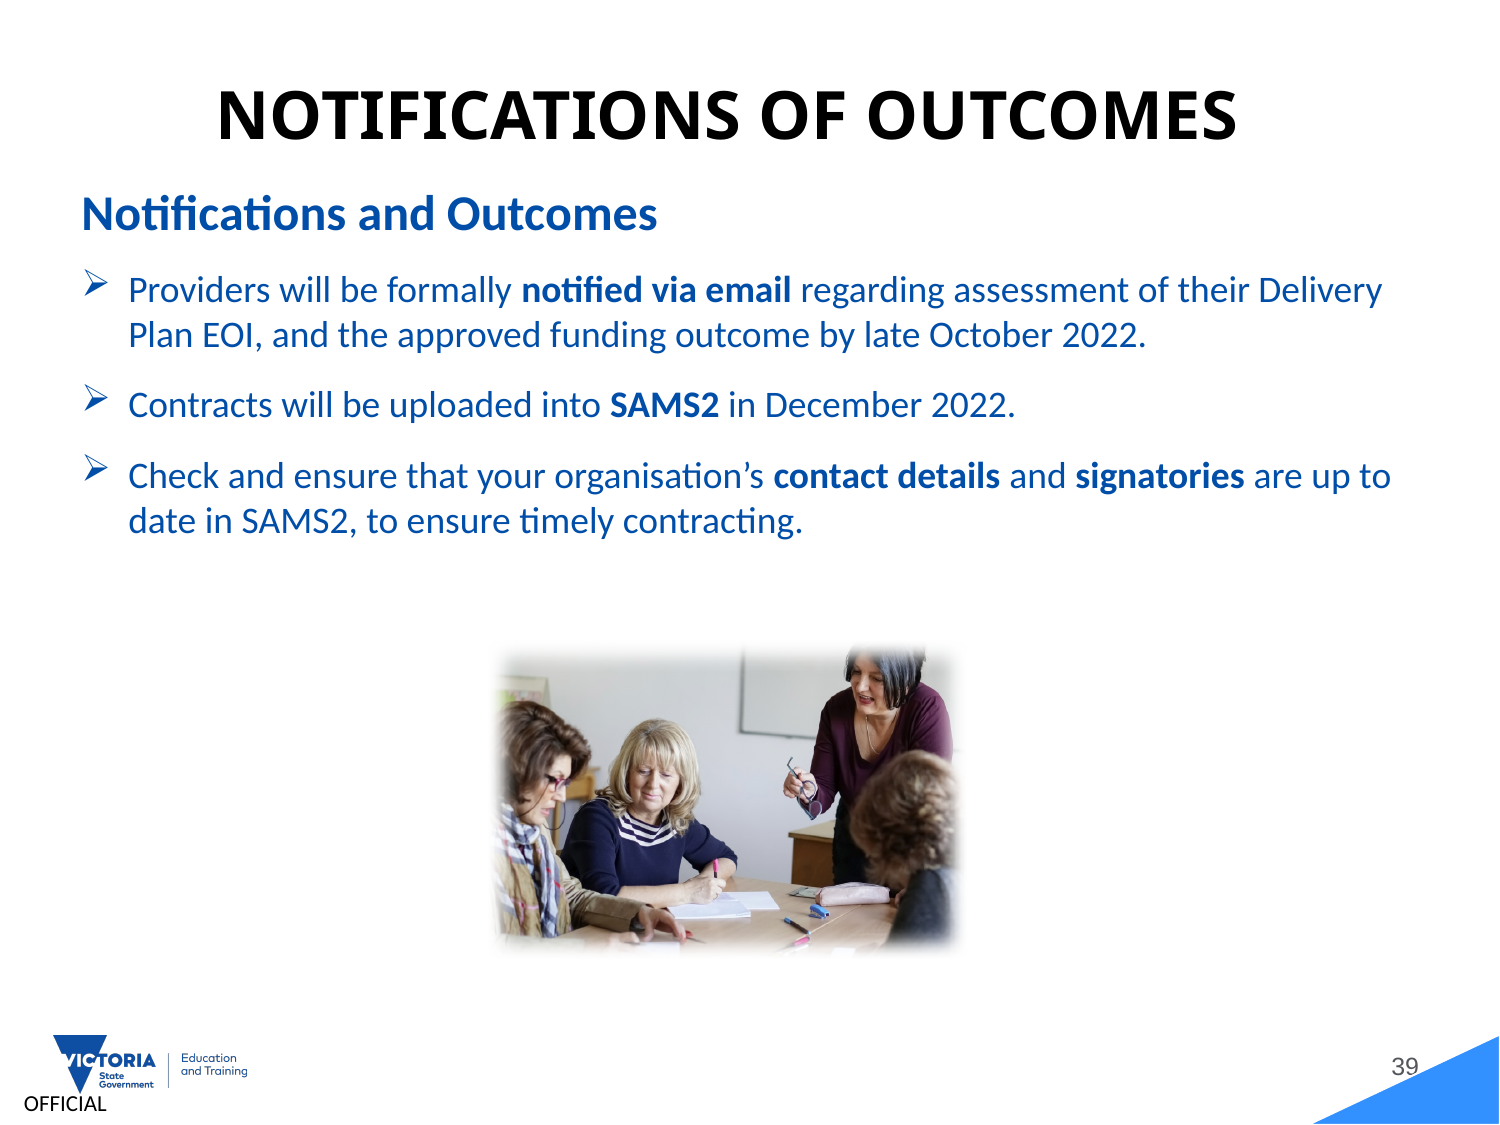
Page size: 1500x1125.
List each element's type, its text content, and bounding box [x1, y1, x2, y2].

title NOTIFICATIONS OF OUTCOMES [62, 81, 1393, 228]
list Notifications and Outcomes Providers will be formally notified via email regarding assessment of their Delivery Plan EOI, and the approved funding outcome by late October 2022. Contracts will be uploaded into SAMS2 in December 2022. Check and ensure that your organisation’s contact details and signatories are up to date in SAMS2, to ensure timely contracting. [81, 180, 1412, 885]
picture [487, 639, 968, 960]
text_box [1307, 1033, 1500, 1125]
picture [53, 1035, 277, 1094]
